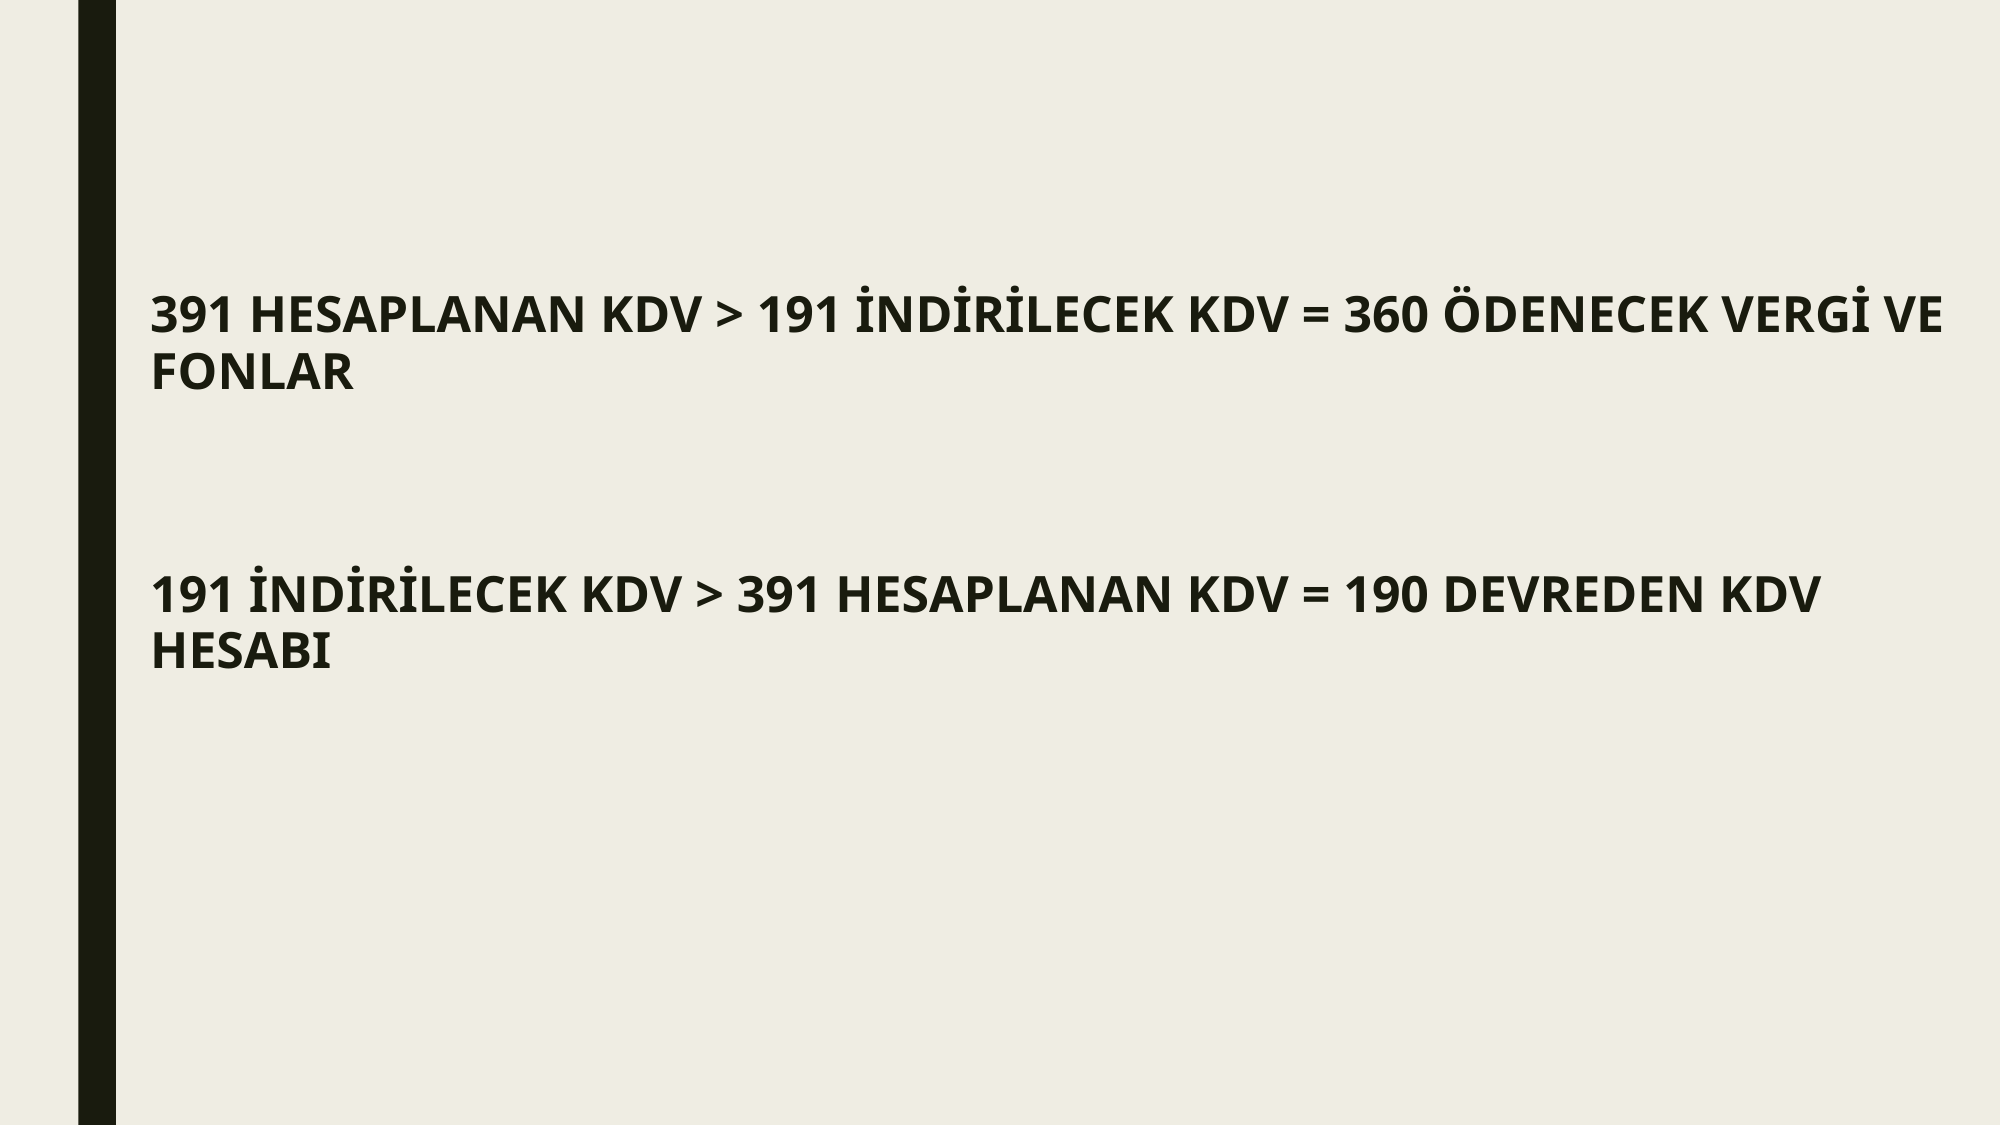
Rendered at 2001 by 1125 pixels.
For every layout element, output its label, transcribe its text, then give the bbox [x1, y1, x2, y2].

list 391 HESAPLANAN KDV > 191 İNDİRİLECEK KDV = 360 ÖDENECEK VERGİ VE FONLAR 191 İNDİRİLECEK KDV > 391 HESAPLANAN KDV = 190 DEVREDEN KDV HESABI [135, 280, 1968, 963]
